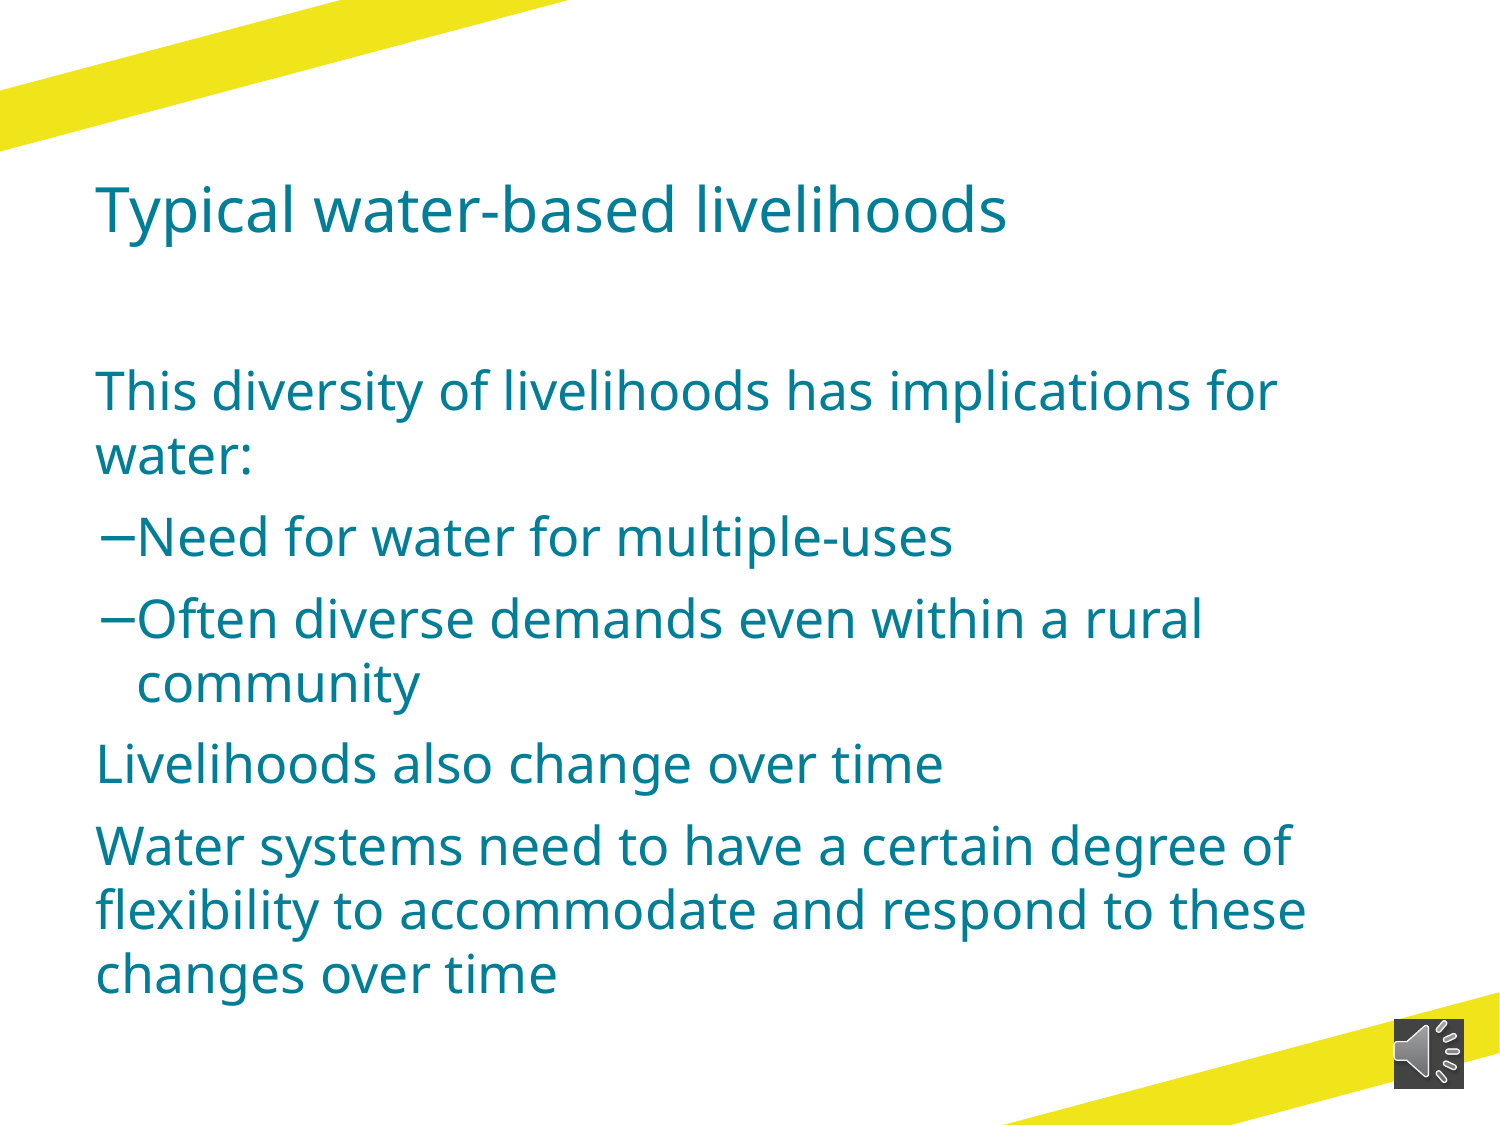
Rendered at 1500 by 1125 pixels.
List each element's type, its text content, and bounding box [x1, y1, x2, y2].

title Typical water-based livelihoods [95, 170, 1405, 324]
list This diversity of livelihoods has implications for water: Need for water for multiple-uses Often diverse demands even within a rural community Livelihoods also change over time Water systems need to have a certain degree of flexibility to accommodate and respond to these changes over time [95, 357, 1405, 1005]
picture [1392, 1017, 1465, 1090]
